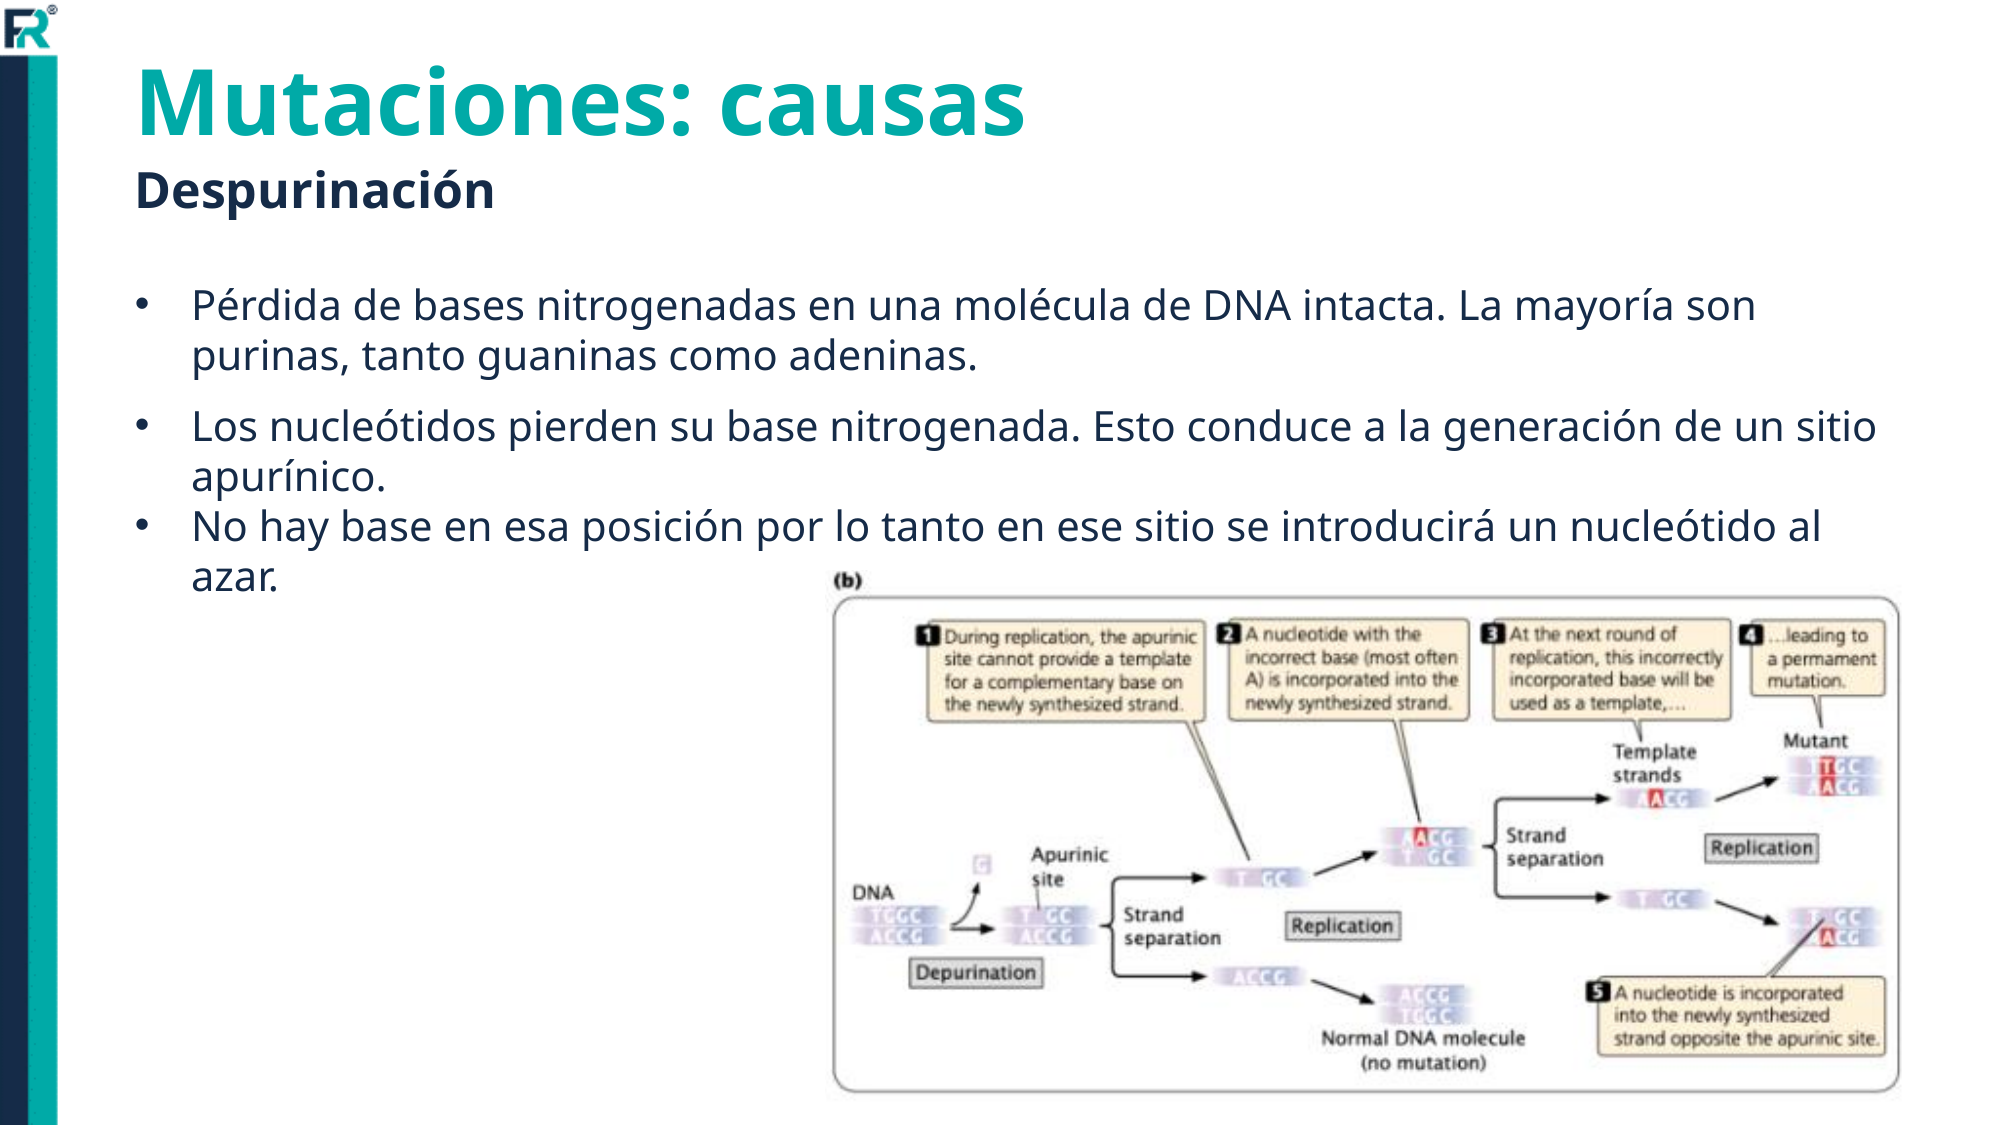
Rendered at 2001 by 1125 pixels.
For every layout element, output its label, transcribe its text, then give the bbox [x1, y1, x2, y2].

text_box Los nucleótidos pierden su base nitrogenada. Esto conduce a la generación de un sitio apurínico. No hay base en esa posición por lo tanto en ese sitio se introducirá un nucleótido al azar. [120, 392, 1933, 608]
picture [0, 0, 2001, 1125]
text_box Despurinación Pérdida de bases nitrogenadas en una molécula de DNA intacta. La mayoría son purinas, tanto guaninas como adeninas. [120, 151, 1895, 392]
text_box Mutaciones: causas [120, 48, 1470, 194]
